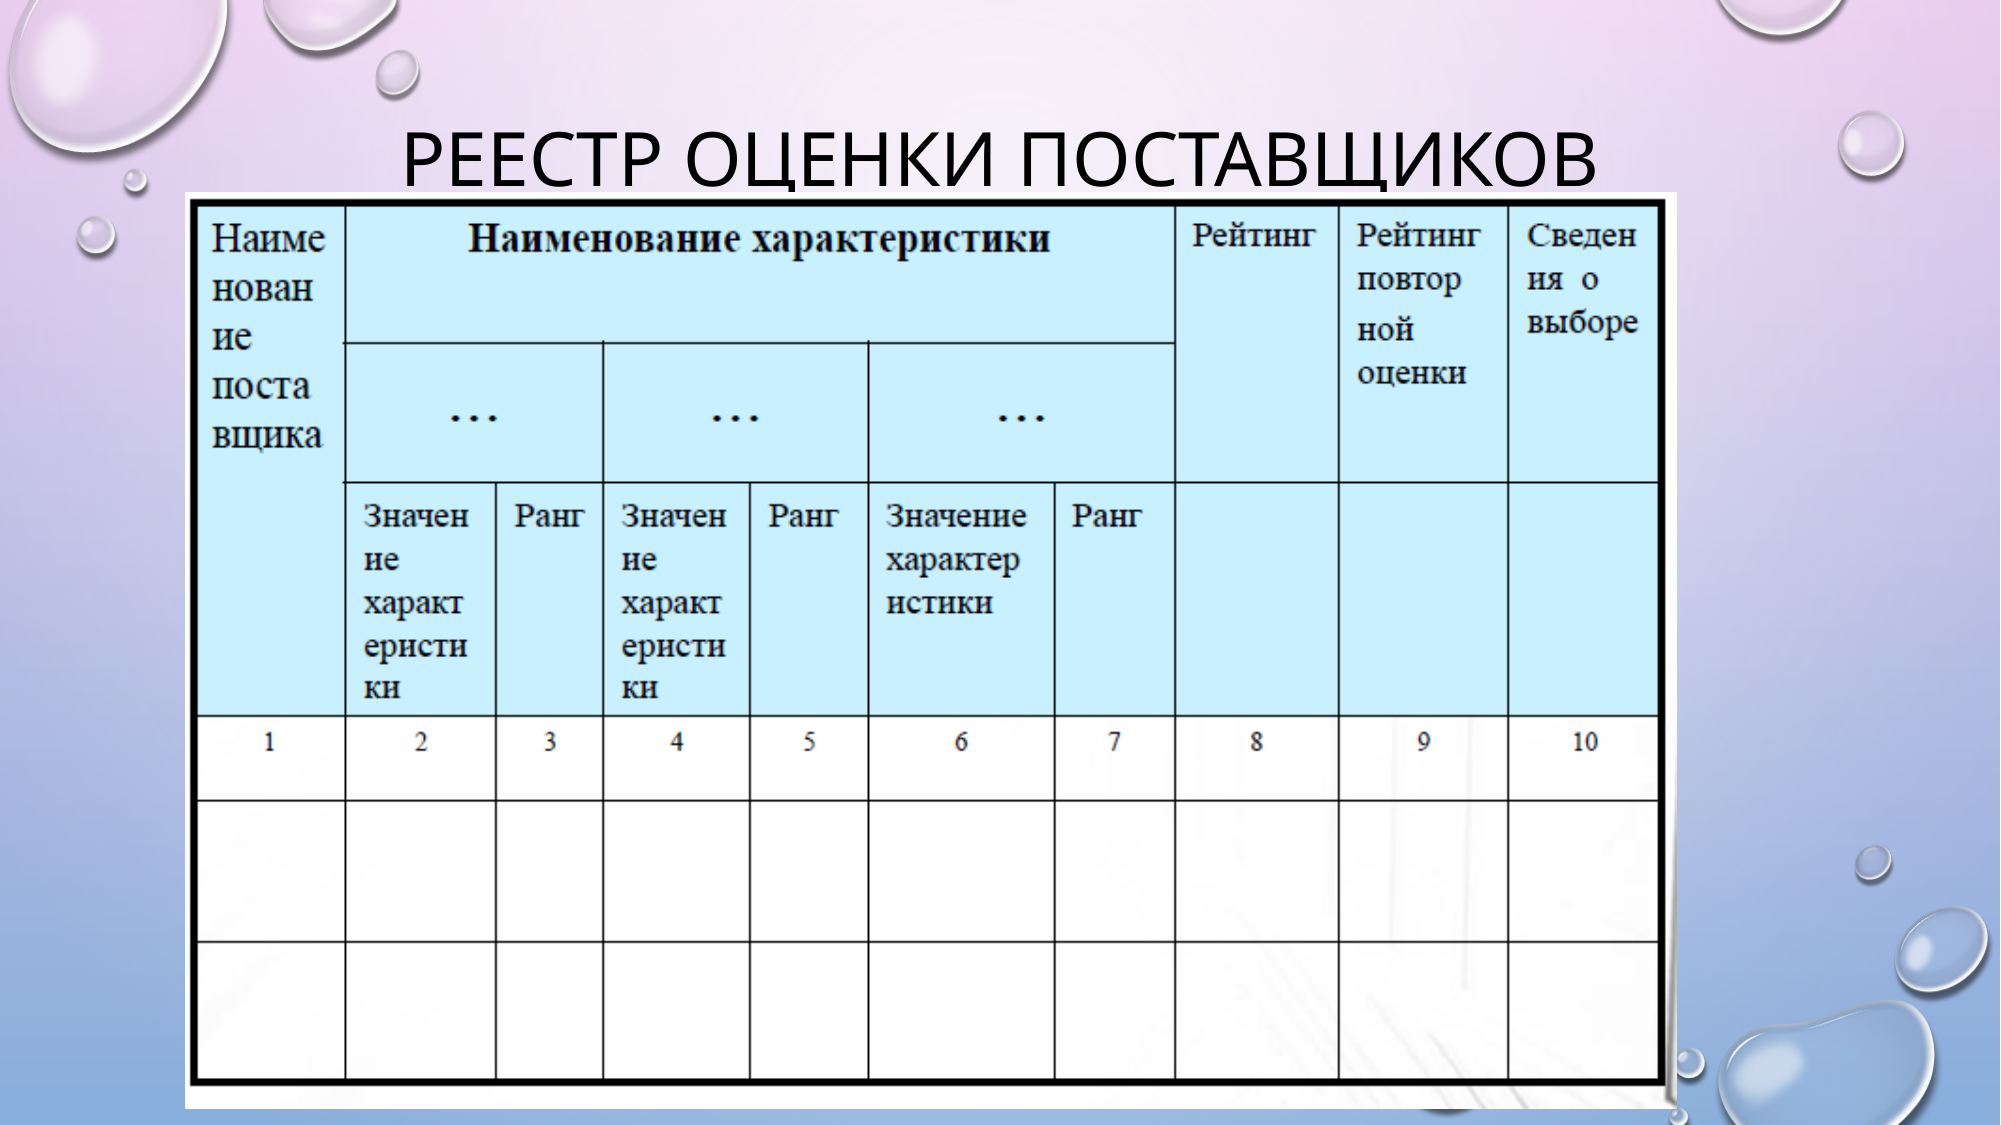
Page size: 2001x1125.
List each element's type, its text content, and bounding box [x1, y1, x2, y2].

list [184, 192, 1677, 1109]
picture [0, 0, 2000, 1125]
title Реестр оценки поставщиков [149, 101, 1851, 224]
